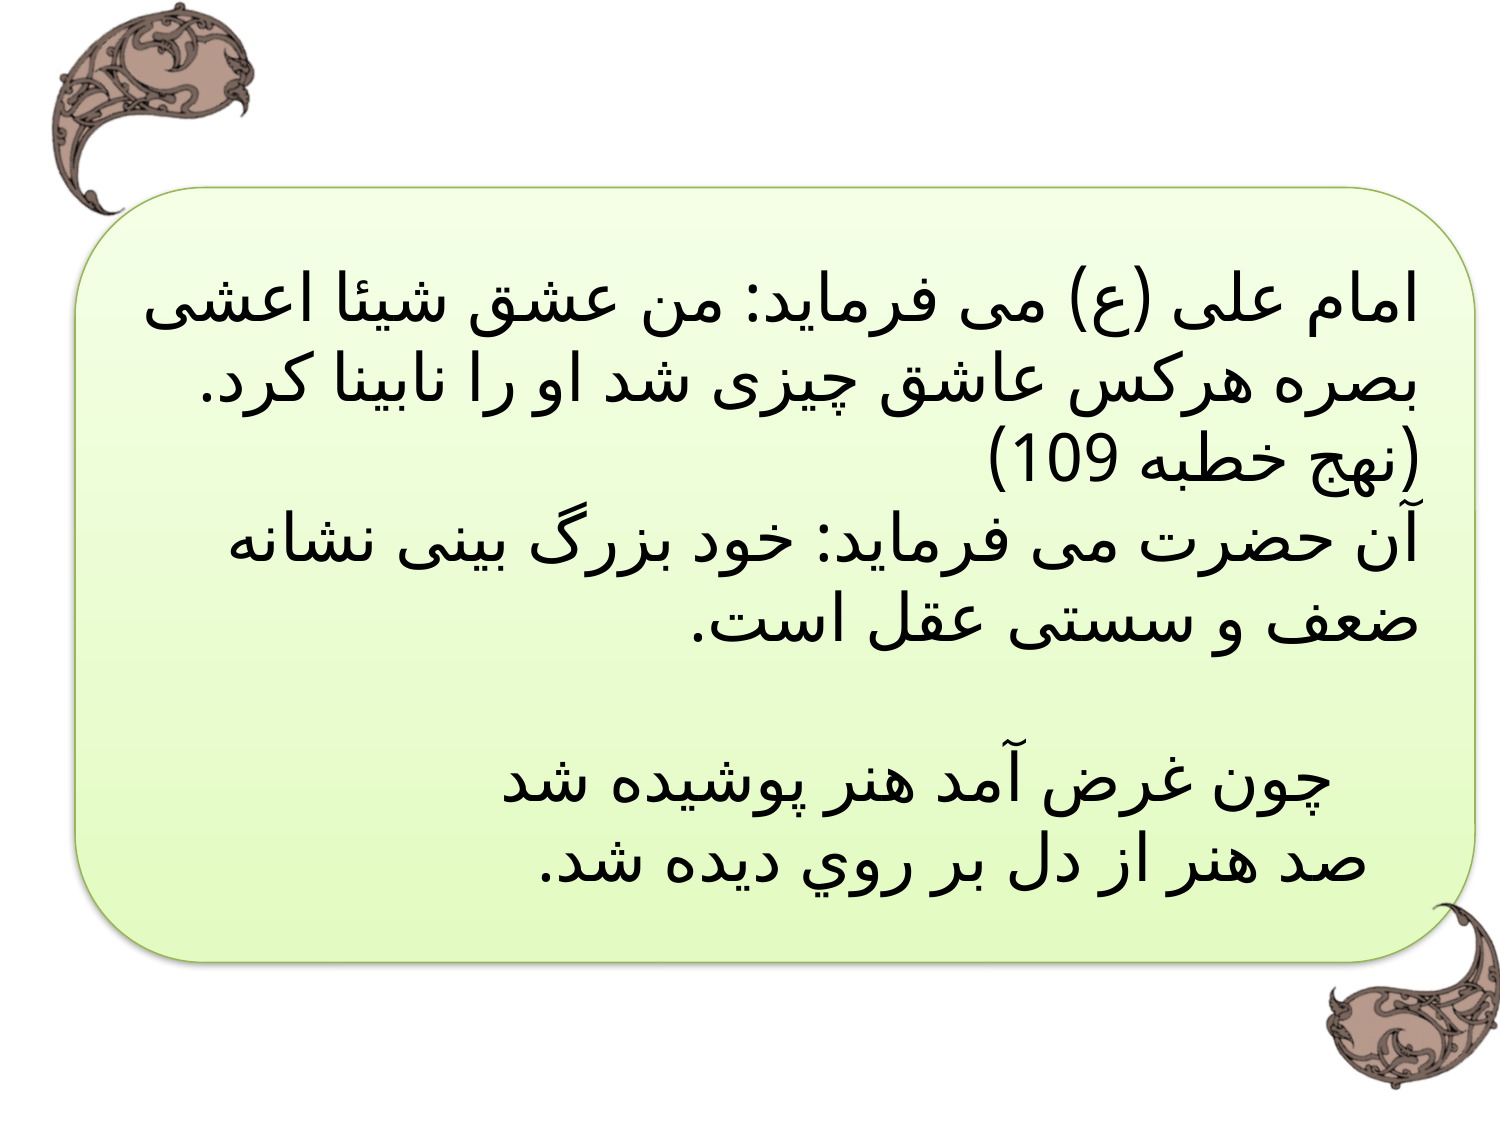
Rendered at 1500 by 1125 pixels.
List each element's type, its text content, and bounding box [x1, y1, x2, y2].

picture [57, 0, 225, 219]
text_box امام علی (ع) می فرماید: من عشق شیئا اعشی بصره هرکس عاشق چیزی شد او را نابینا کرد.(نهج خطبه 109) آن حضرت می فرماید: خود بزرگ بینی نشانه ضعف و سستی عقل است. چون غرض آمد هنر پوشيده شد صد هنر از دل بر روي ديده شد. [74, 186, 1476, 964]
picture [1346, 904, 1500, 1100]
